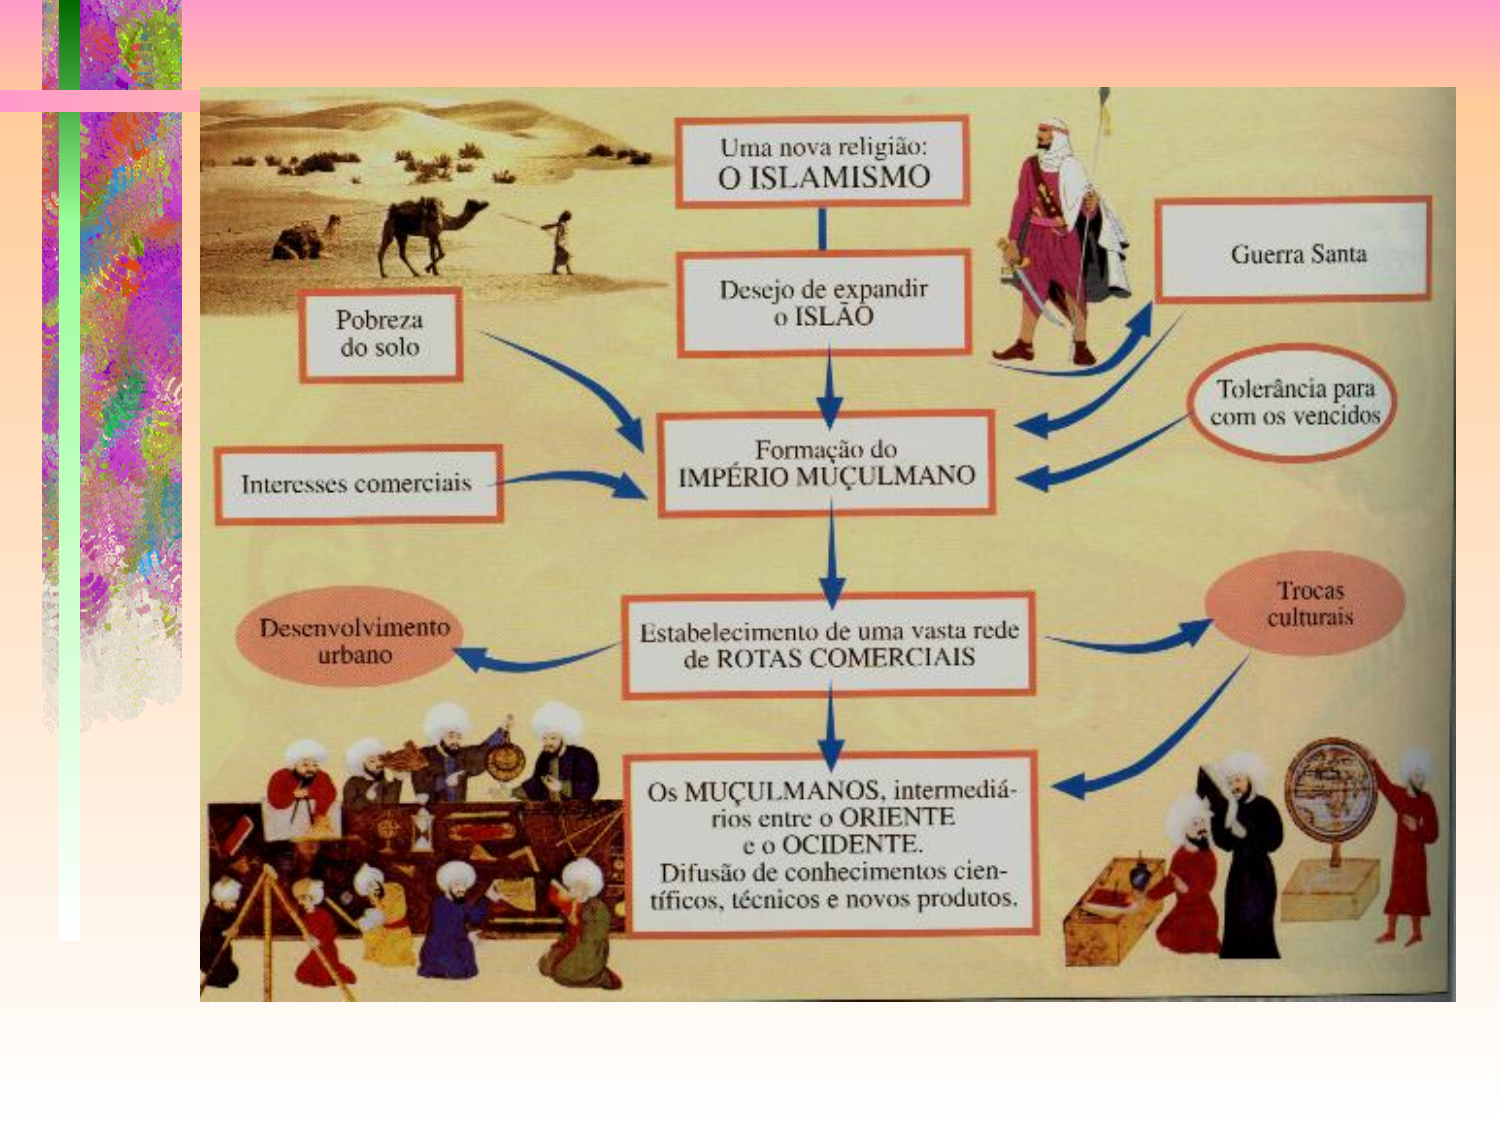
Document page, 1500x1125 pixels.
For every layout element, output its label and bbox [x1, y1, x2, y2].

picture [80, 0, 182, 90]
picture [42, 0, 59, 90]
picture [80, 111, 182, 821]
picture [199, 87, 1456, 1002]
picture [42, 111, 59, 821]
